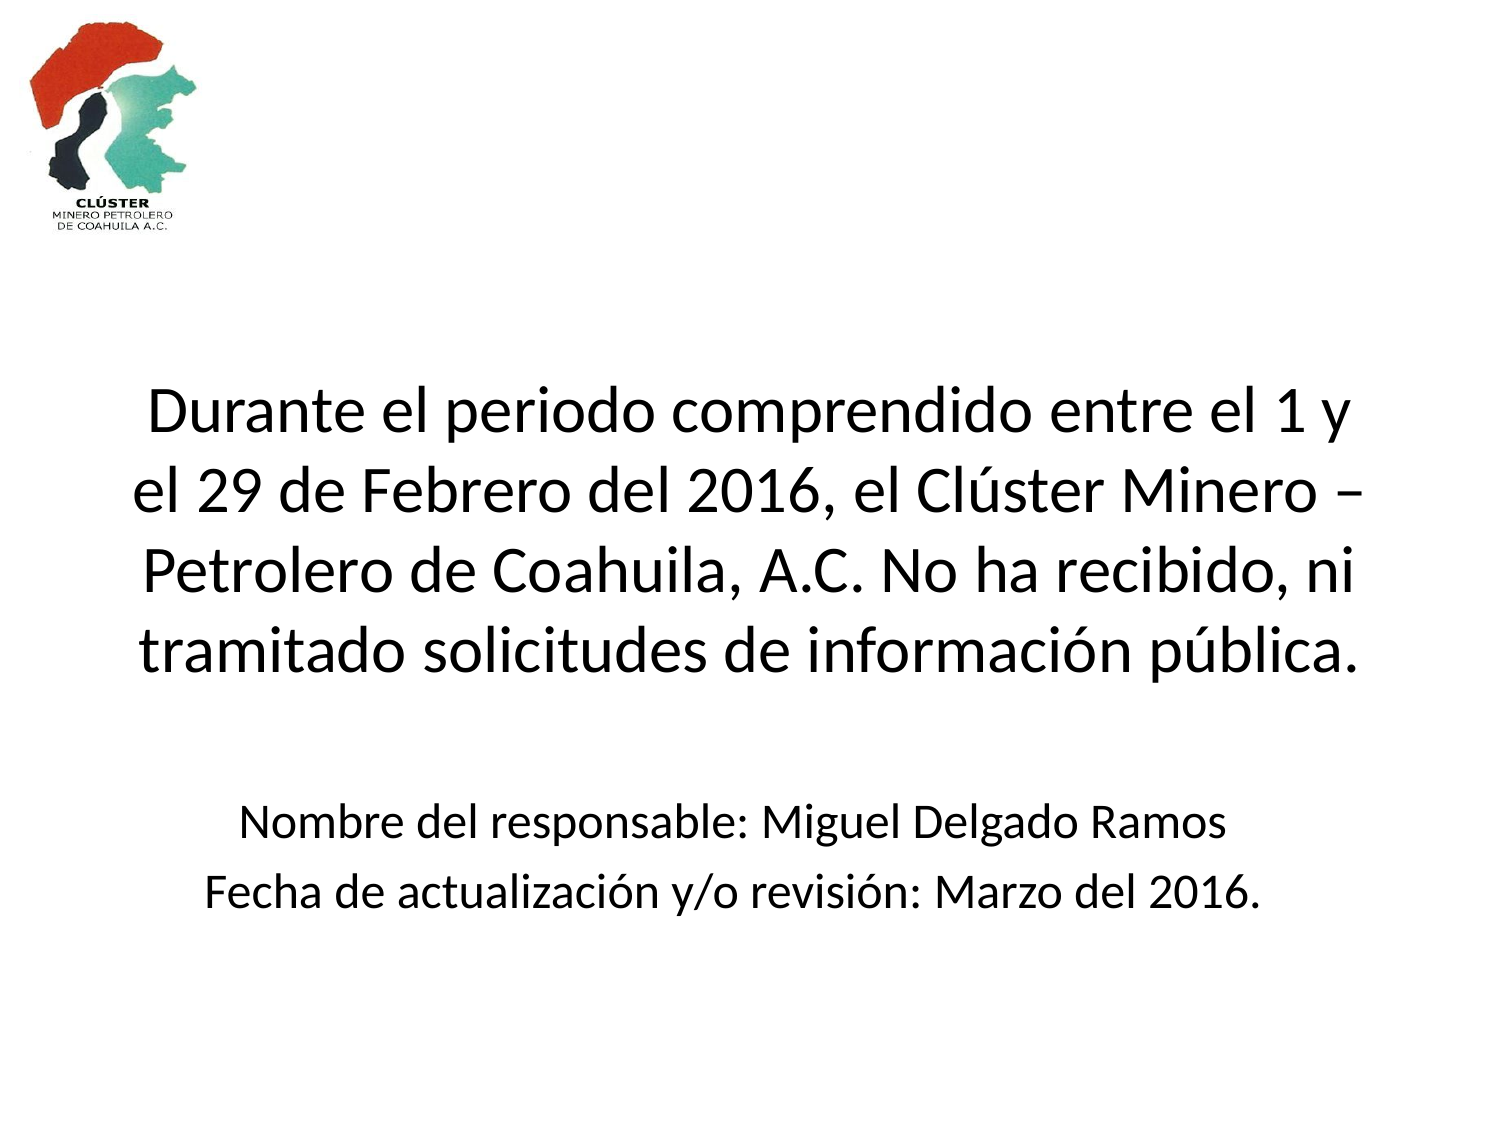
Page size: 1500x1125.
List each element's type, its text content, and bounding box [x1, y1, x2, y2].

title Durante el periodo comprendido entre el 1 y el 29 de Febrero del 2016, el Clúster Minero – Petrolero de Coahuila, A.C. No ha recibido, ni tramitado solicitudes de información pública. [112, 299, 1388, 754]
picture [19, 14, 206, 237]
subtitle Nombre del responsable: Miguel Delgado Ramos Fecha de actualización y/o revisión: Marzo del 2016. [136, 781, 1331, 1069]
